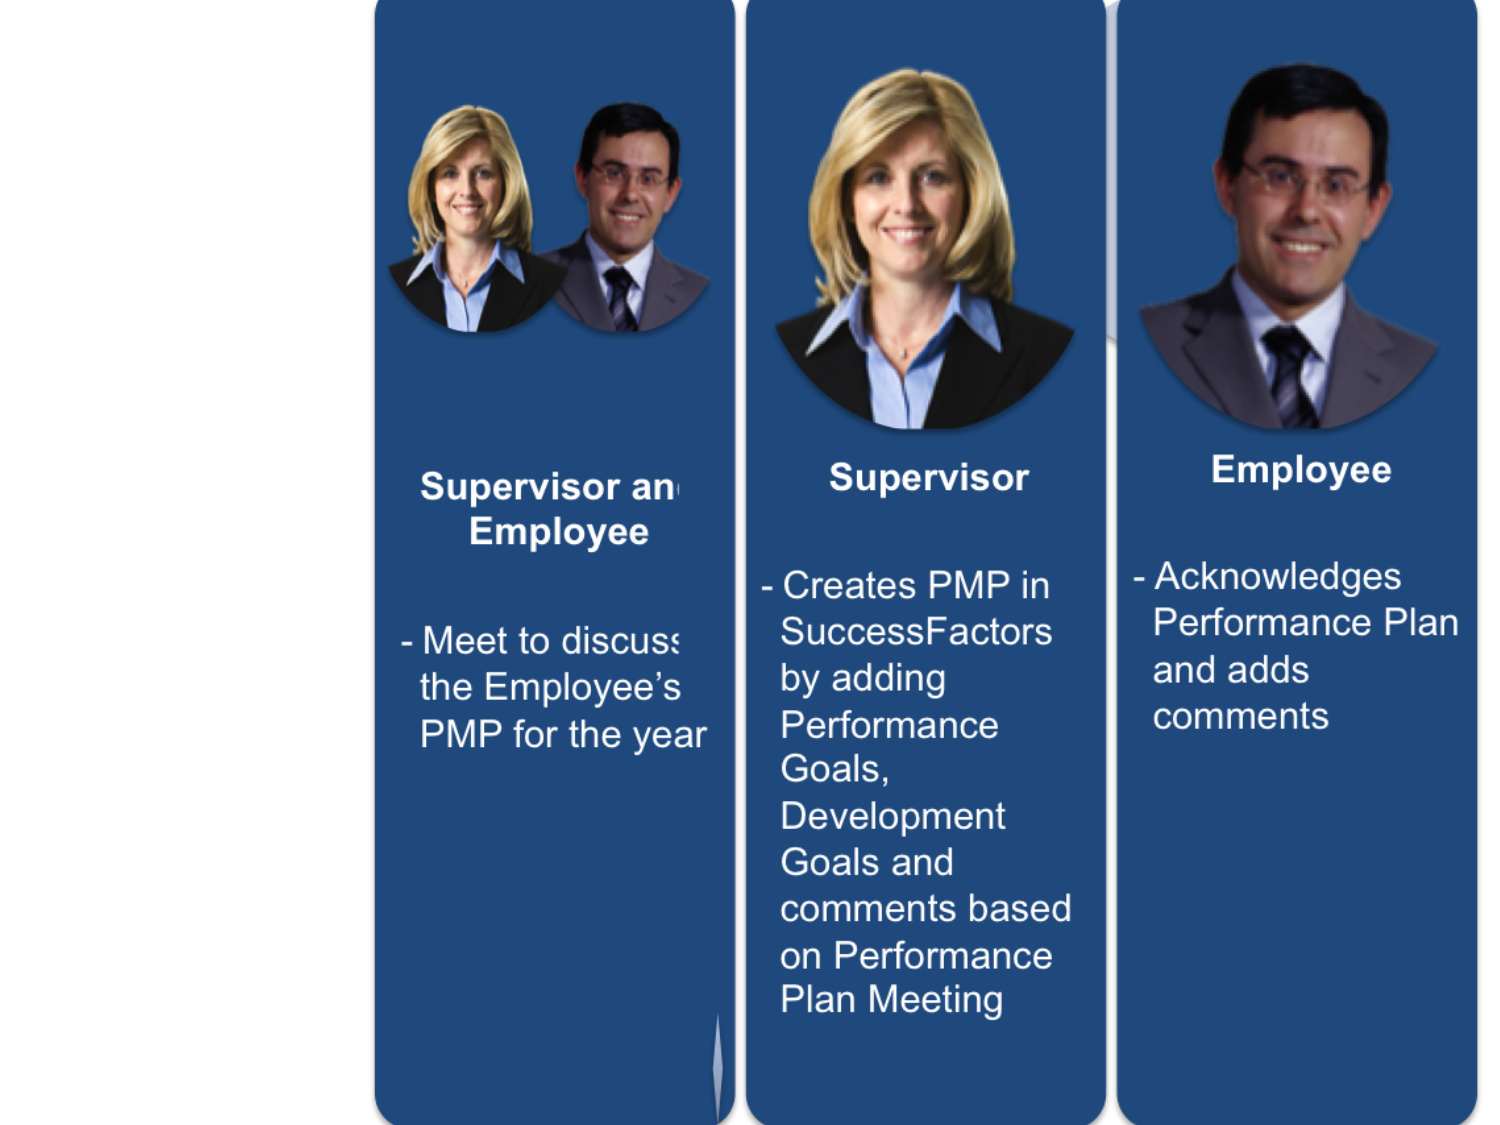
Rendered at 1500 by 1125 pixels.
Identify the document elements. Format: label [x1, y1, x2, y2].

picture [369, 0, 1483, 1125]
